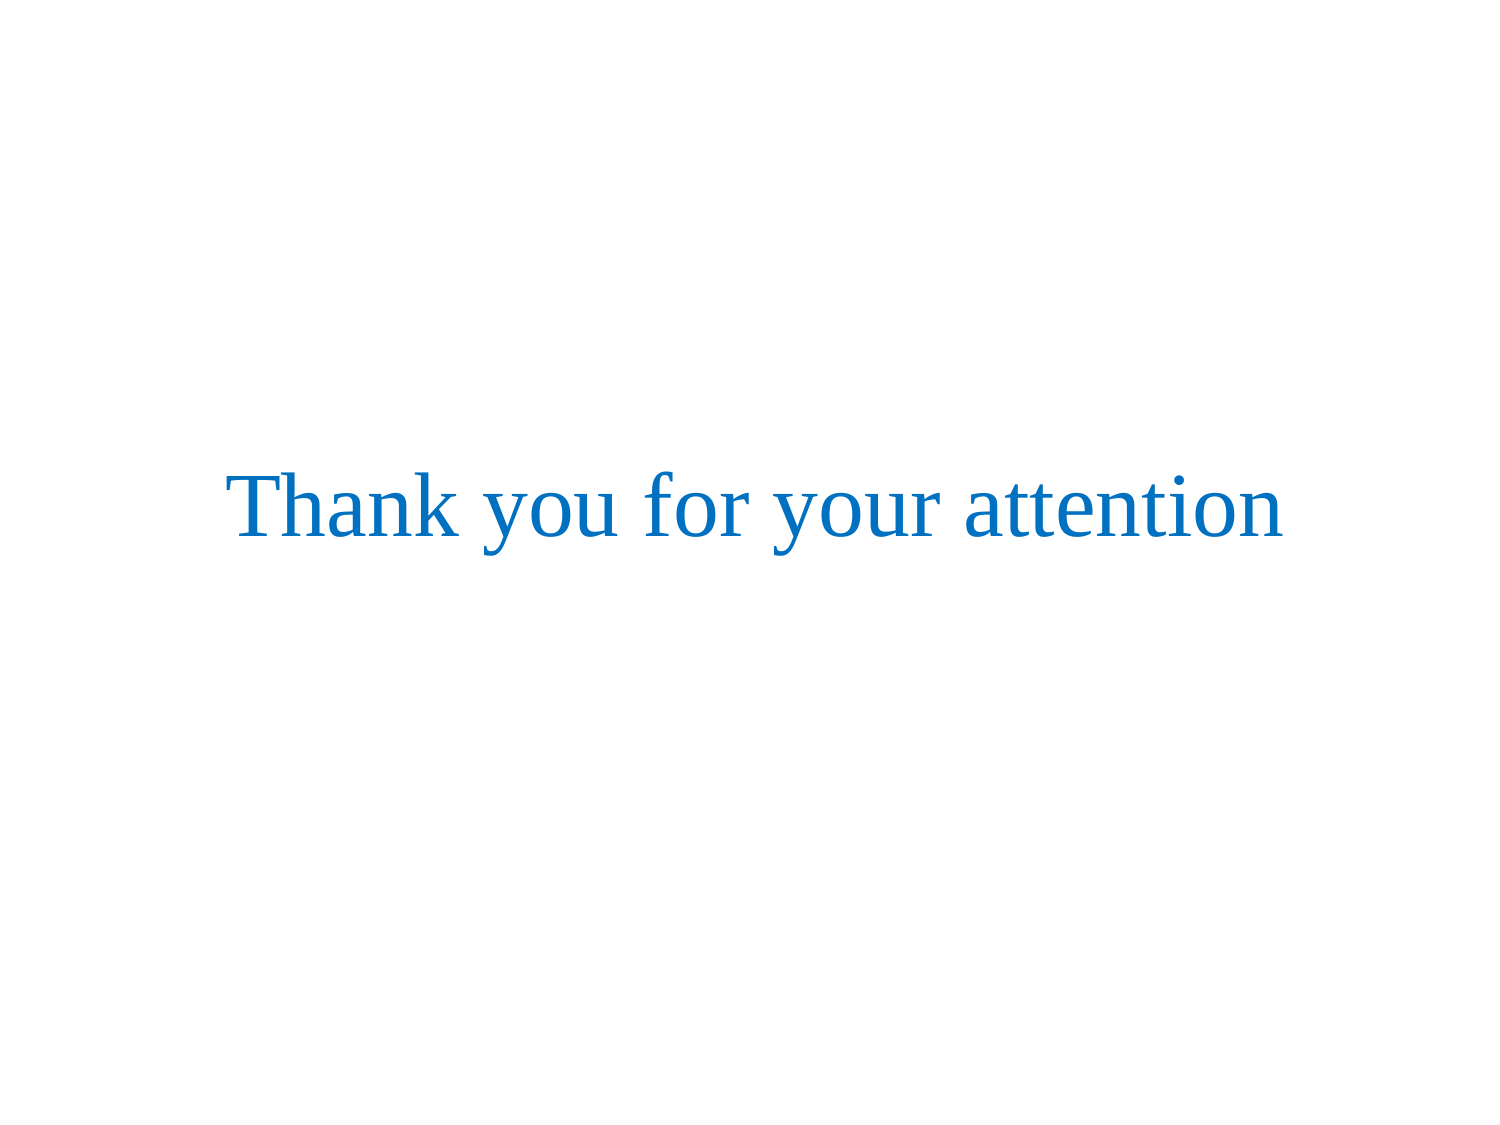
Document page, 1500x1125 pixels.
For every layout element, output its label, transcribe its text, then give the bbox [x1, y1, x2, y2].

text_box Thank you for your attention [206, 436, 1306, 562]
